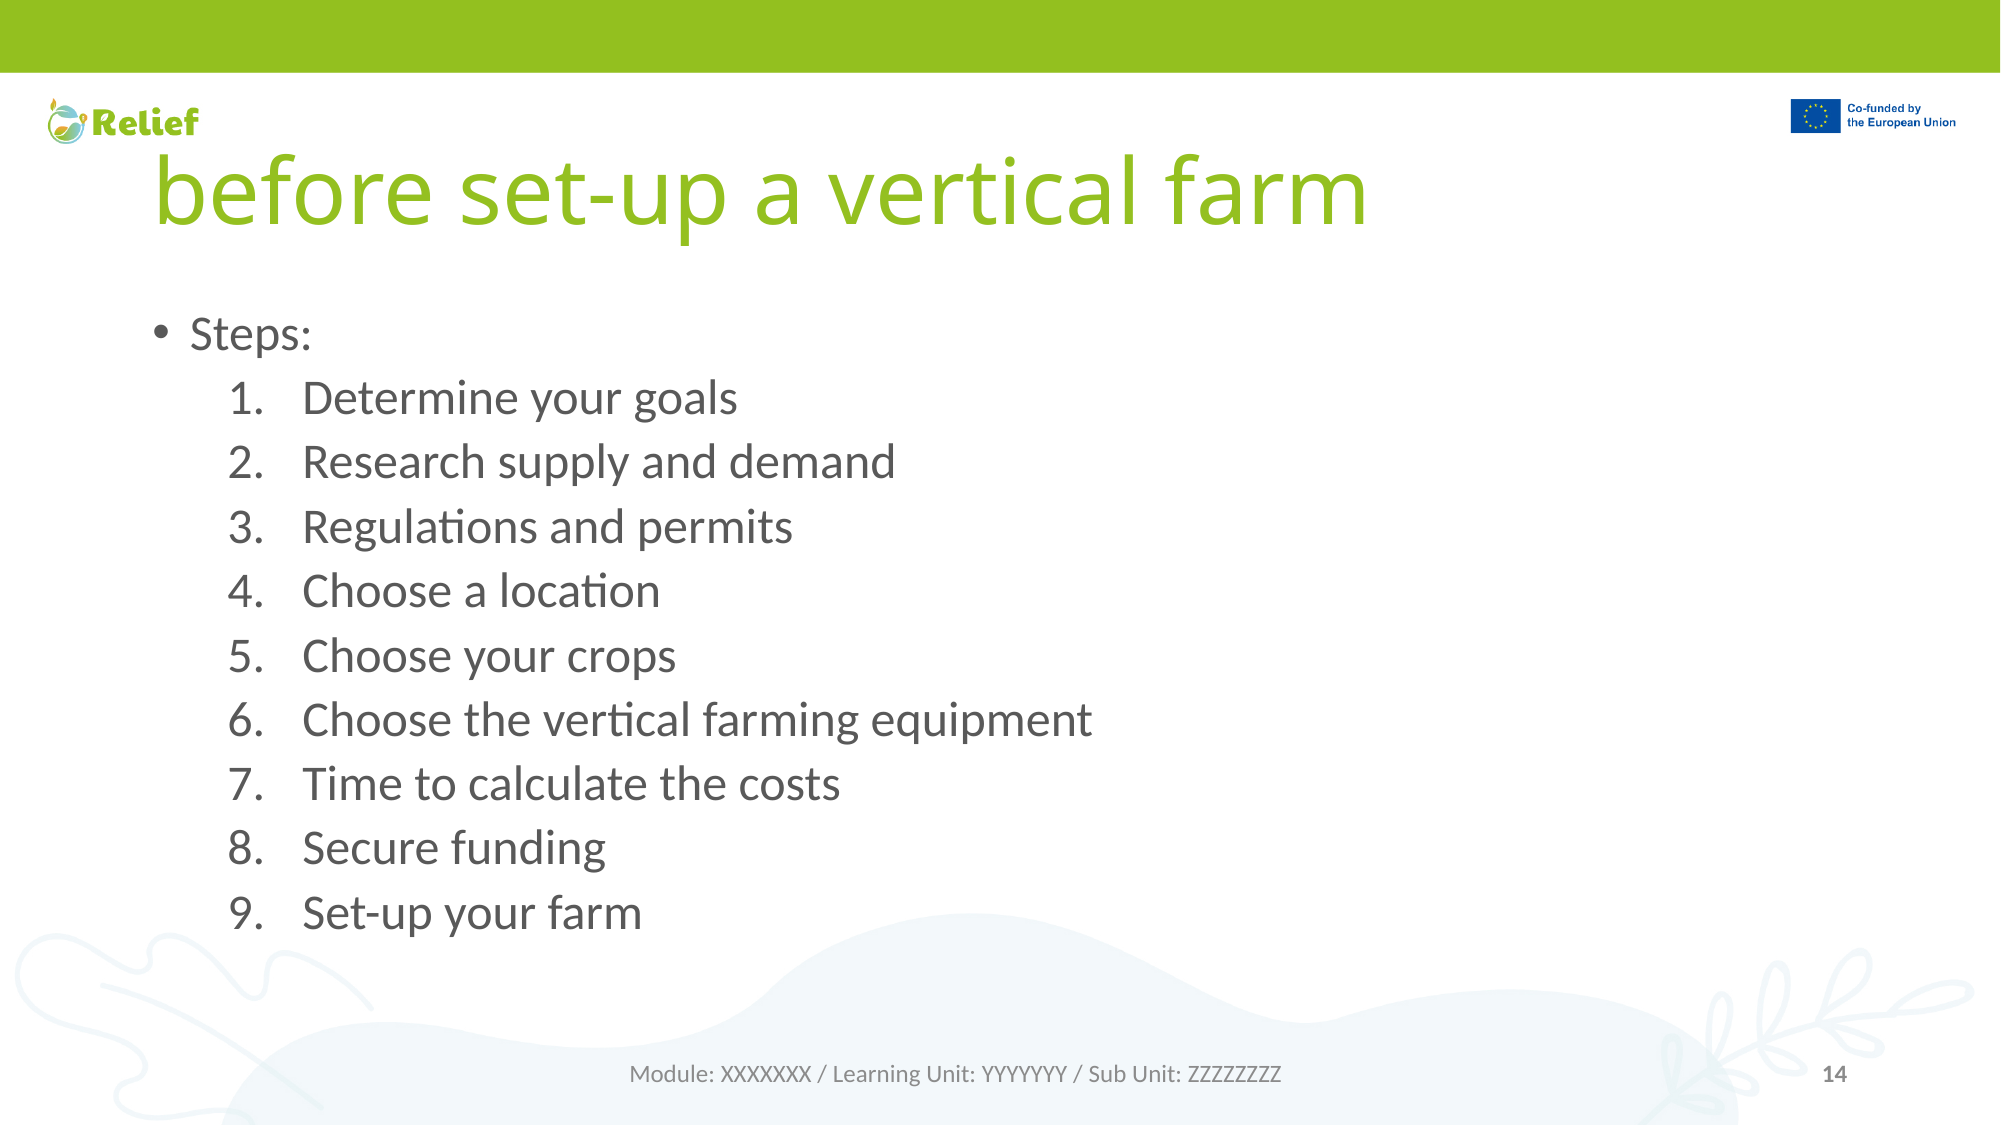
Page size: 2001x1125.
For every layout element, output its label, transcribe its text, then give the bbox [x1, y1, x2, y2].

slide_number 14 [1787, 1042, 1863, 1103]
footer Module: XXXXXXX / Learning Unit: YYYYYYY / Sub Unit: ZZZZZZZZ [137, 1023, 1775, 1122]
list Steps: Determine your goals Research supply and demand Regulations and permits Choose a location Choose your crops Choose the vertical farming equipment Time to calculate the costs Secure funding Set-up your farm [137, 299, 1863, 1014]
title before set-up a vertical farm [137, 111, 1863, 278]
picture [0, 0, 2001, 1125]
